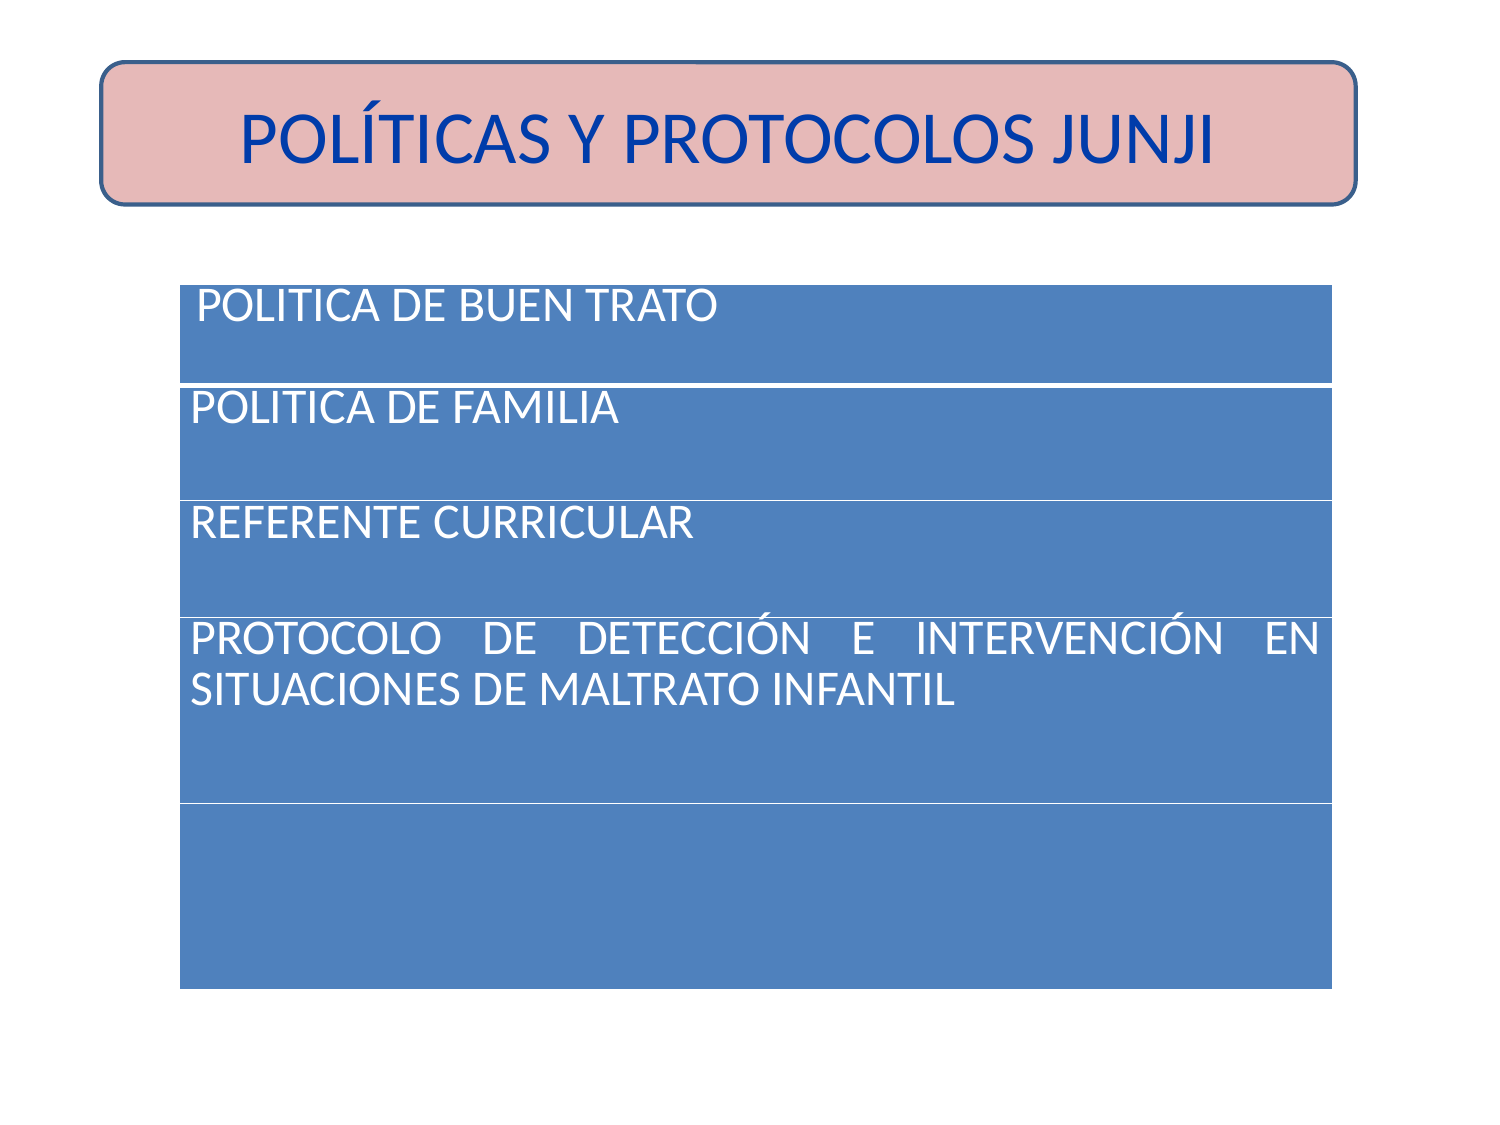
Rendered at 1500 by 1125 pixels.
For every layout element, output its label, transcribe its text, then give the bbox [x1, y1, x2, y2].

table_cell [180, 804, 1332, 989]
table_cell REFERENTE CURRICULAR [180, 501, 1332, 617]
table_cell POLITICA DE FAMILIA [180, 388, 1332, 500]
table_header POLITICA DE BUEN TRATO [180, 285, 1332, 383]
text_box POLÍTICAS Y PROTOCOLOS JUNJI [99, 60, 1358, 207]
table_cell PROTOCOLO DE DETECCIÓN E INTERVENCIÓN EN SITUACIONES DE MALTRATO INFANTIL [180, 618, 1332, 803]
